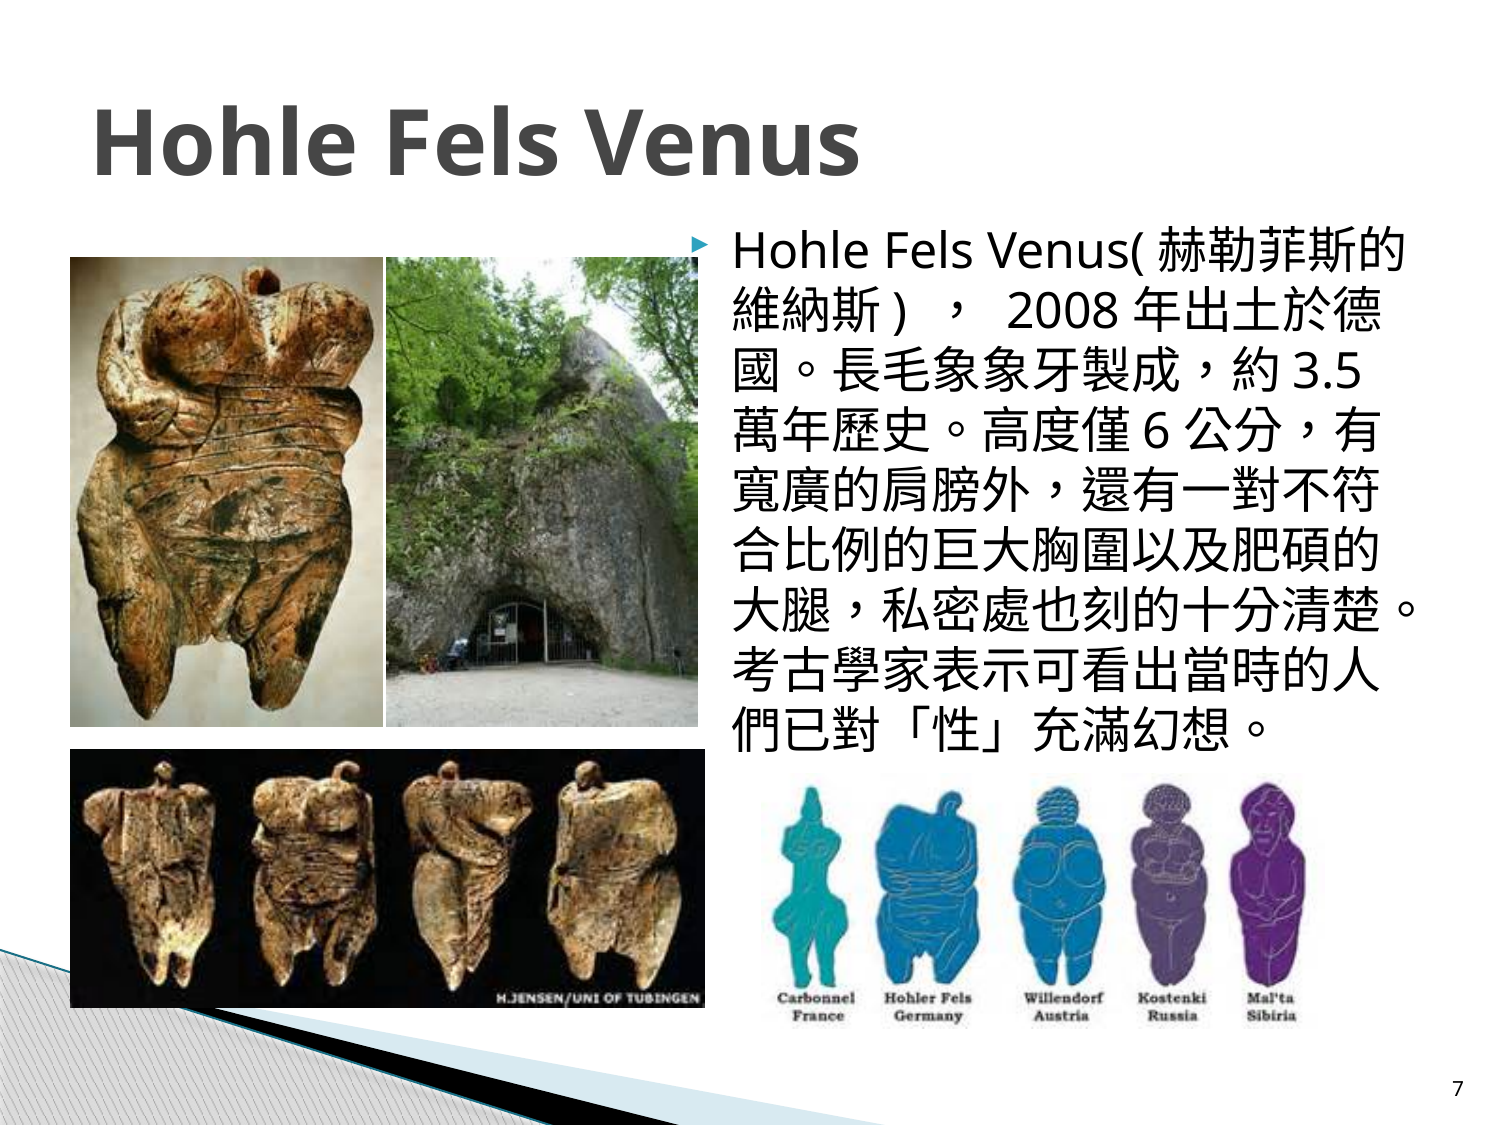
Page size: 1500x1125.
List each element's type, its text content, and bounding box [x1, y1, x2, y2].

slide_number 7 [1418, 1051, 1479, 1112]
list Hohle Fels Venus(赫勒菲斯的維納斯) ， 2008年出土於德國。長毛象象牙製成，約3.5萬年歷史。高度僅6公分，有寬廣的肩膀外，還有一對不符合比例的巨大胸圍以及肥碩的大腿，私密處也刻的十分清楚。考古學家表示可看出當時的人們已對「性」充滿幻想。 [656, 233, 1425, 954]
picture [70, 749, 705, 1008]
picture [386, 257, 698, 727]
picture [761, 773, 1325, 1029]
picture [70, 257, 384, 727]
title Hohle Fels Venus [75, 45, 1425, 233]
